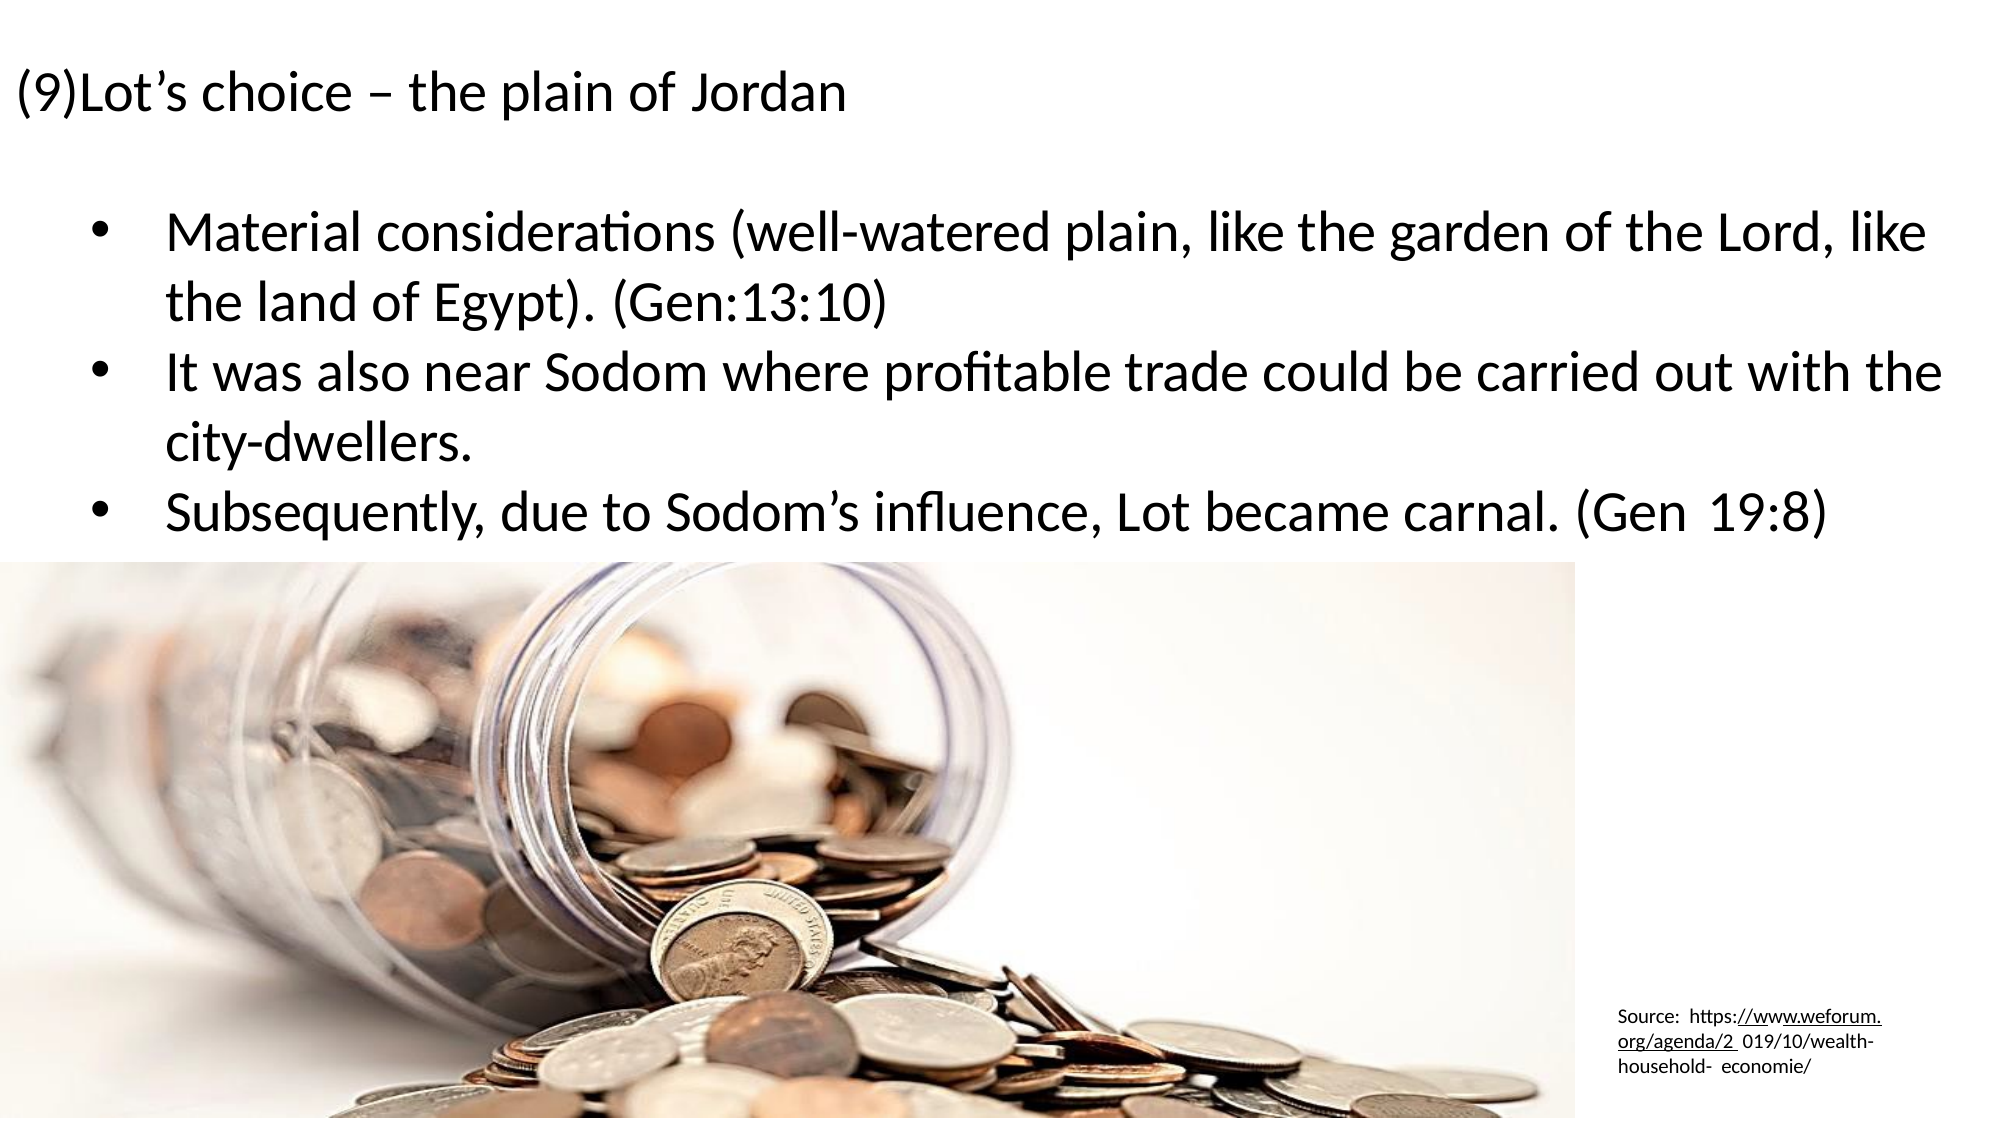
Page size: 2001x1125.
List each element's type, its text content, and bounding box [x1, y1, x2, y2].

title (9)Lot’s choice – the plain of Jordan [12, 51, 857, 241]
list Material considerations (well-watered plain, like the garden of the Lord, like the land of Egypt). (Gen:13:10) It was also near Sodom where profitable trade could be carried out with the city-dwellers. Subsequently, due to Sodom’s influence, Lot became carnal. (Gen 19:8) [36, 191, 1964, 831]
text_box Source: https://www.weforum.org/agenda/2 019/10/wealth-household- economie/ [1615, 1000, 1934, 1078]
text_box [0, 562, 1575, 1118]
